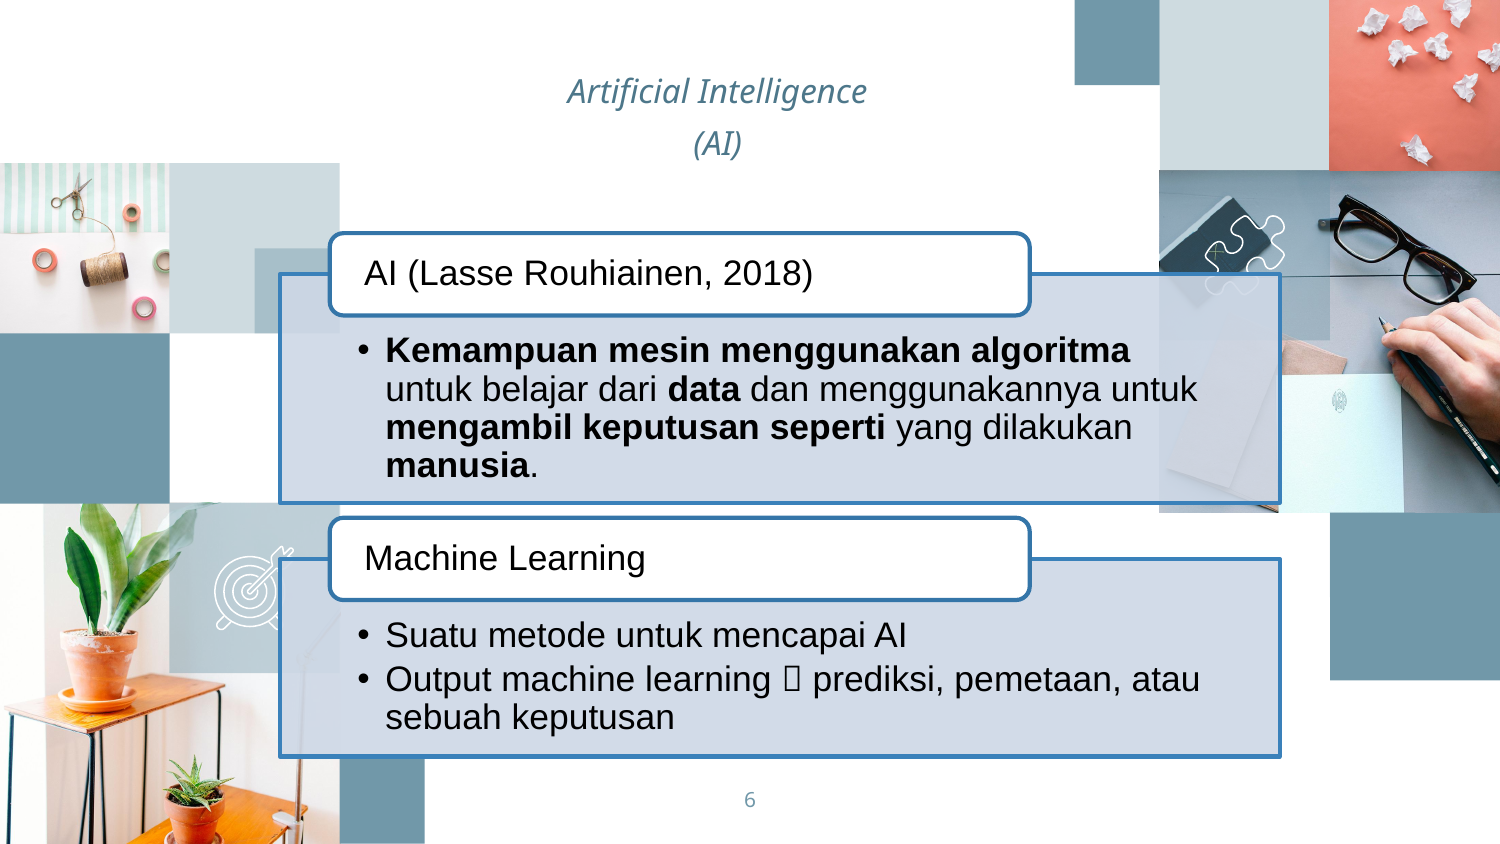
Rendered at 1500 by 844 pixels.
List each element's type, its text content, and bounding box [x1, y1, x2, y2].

picture [1280, 0, 1500, 513]
picture [0, 504, 339, 844]
picture [0, 163, 169, 333]
slide_number 6 [707, 780, 793, 844]
list Artificial Intelligence (AI) [433, 48, 982, 184]
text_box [279, 218, 1280, 772]
